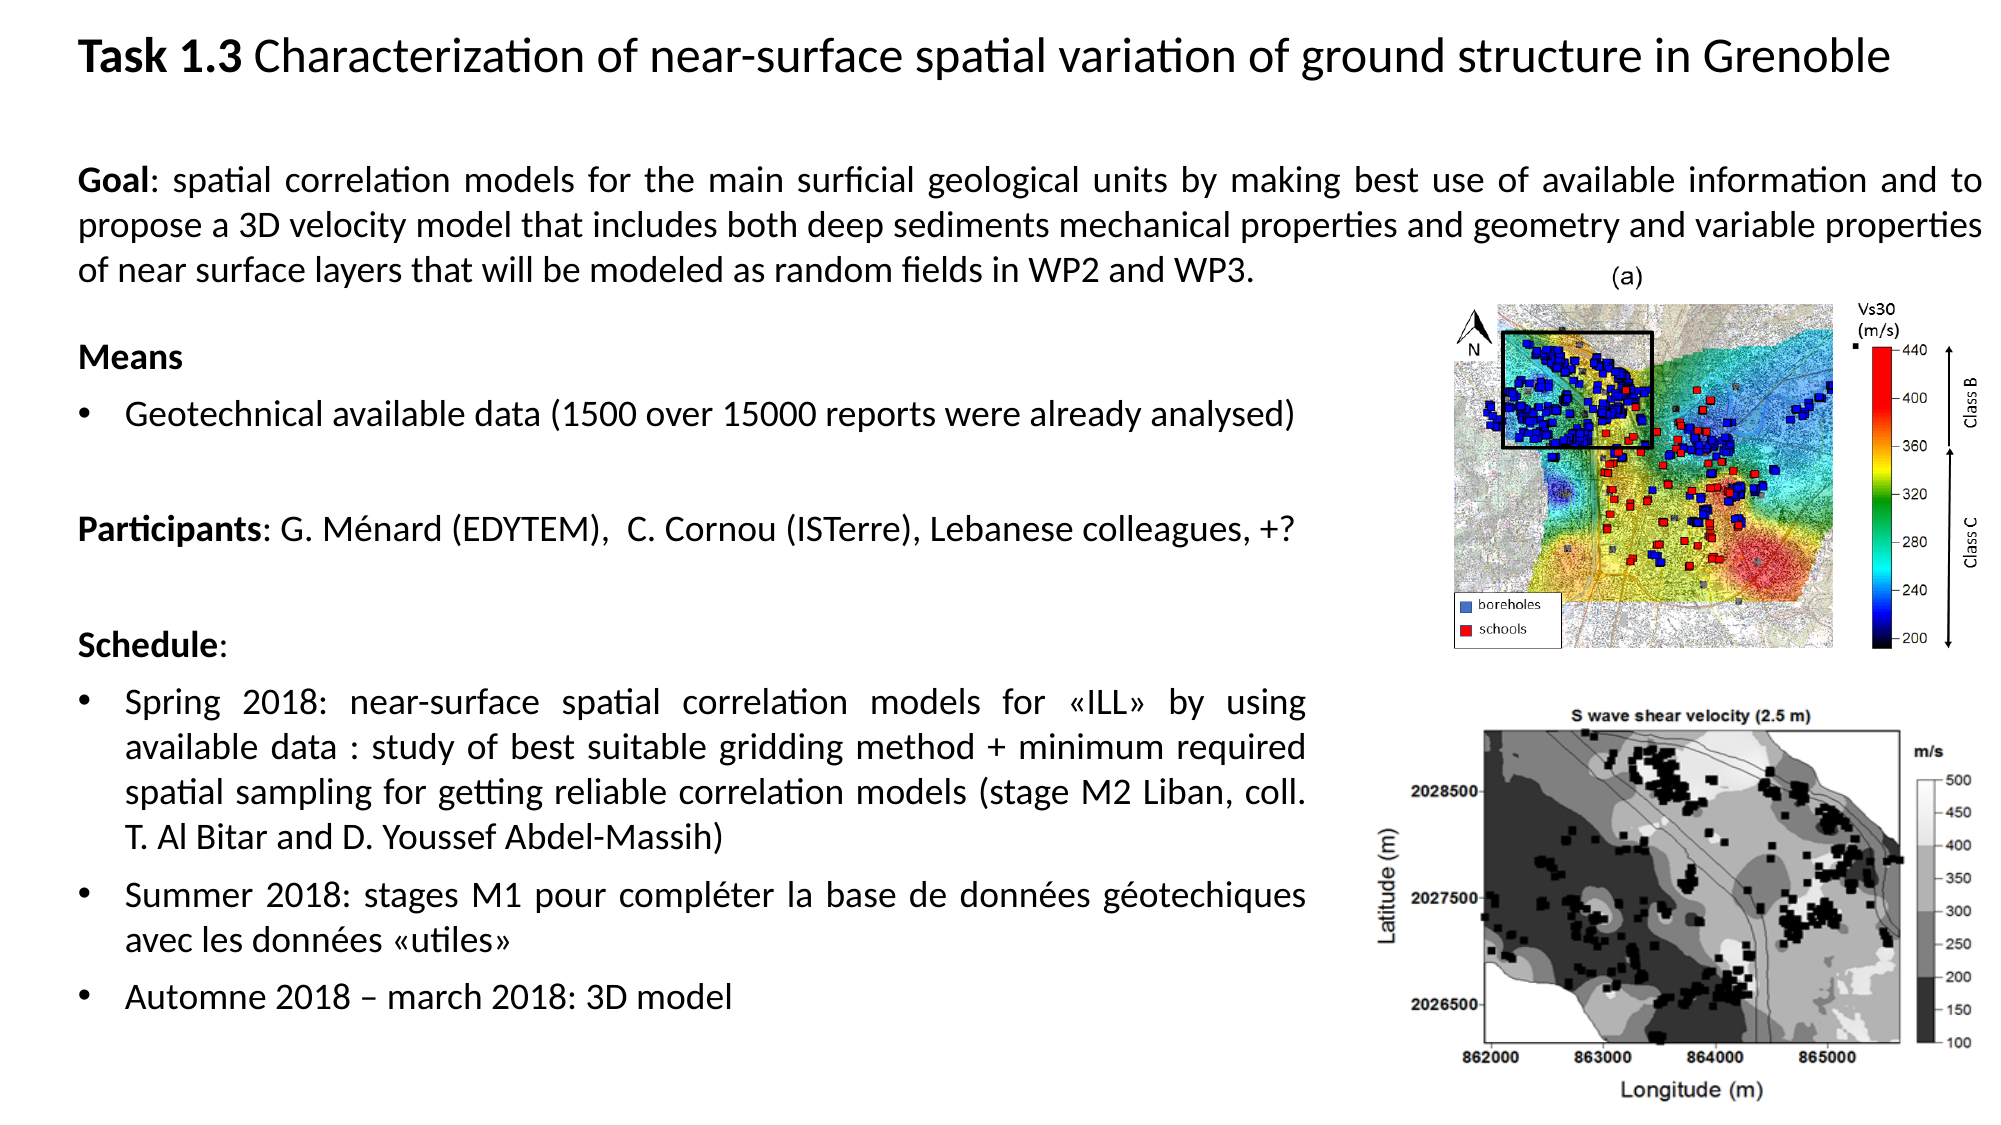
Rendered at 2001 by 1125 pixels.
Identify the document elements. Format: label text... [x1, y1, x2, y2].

text_box Means Geotechnical available data (1500 over 15000 reports were already analysed) Participants: G. Ménard (EDYTEM), C. Cornou (ISTerre), Lebanese colleagues, +? Schedule: Spring 2018: near-surface spatial correlation models for «ILL» by using available data : study of best suitable gridding method + minimum required spatial sampling for getting reliable correlation models (stage M2 Liban, coll. T. Al Bitar and D. Youssef Abdel-Massih) Summer 2018: stages M1 pour compléter la base de données géotechiques avec les données «utiles» Automne 2018 – march 2018: 3D model [25, 324, 1323, 1082]
text_box Task 1.3 Characterization of near-surface spatial variation of ground structure in Grenoble Goal: spatial correlation models for the main surficial geological units by making best use of available information and to propose a 3D velocity model that includes both deep sediments mechanical properties and geometry and variable properties of near surface layers that will be modeled as random fields in WP2 and WP3. [25, 15, 2000, 358]
picture [1398, 263, 2000, 660]
picture [1344, 687, 2000, 1125]
